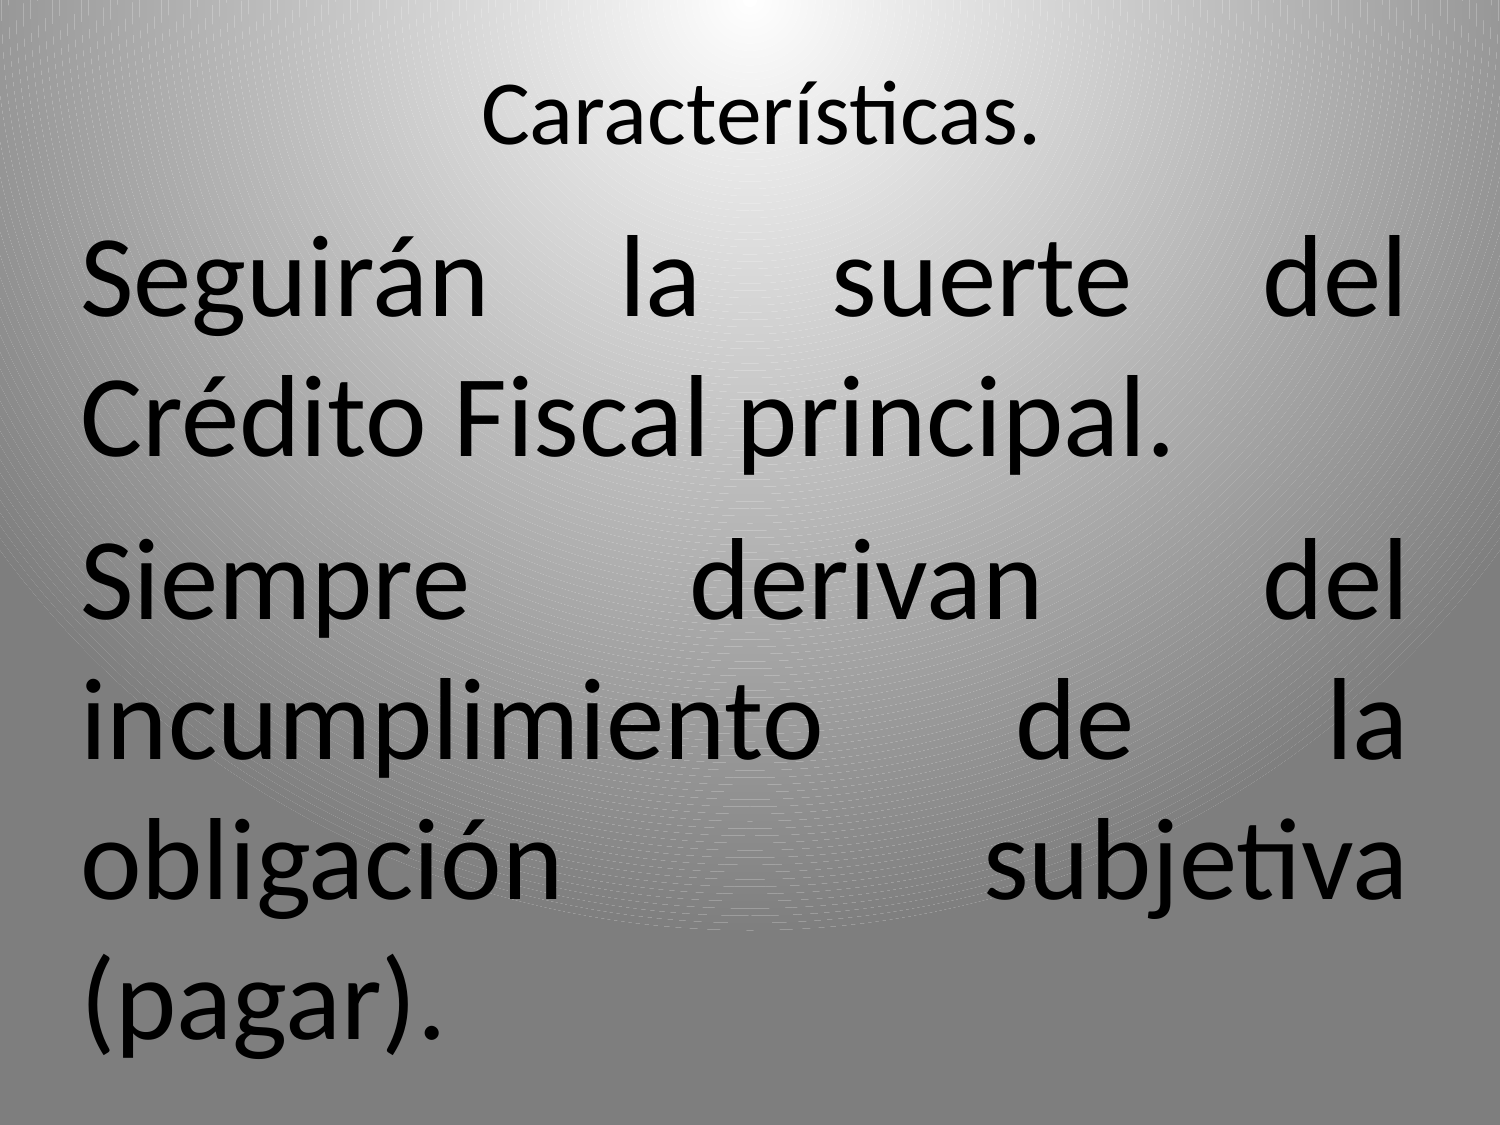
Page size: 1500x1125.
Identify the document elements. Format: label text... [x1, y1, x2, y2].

text_box Características. [110, 64, 1413, 151]
text_box Seguirán la suerte del Crédito Fiscal principal. Siempre derivan del incumplimiento de la obligación subjetiva (pagar). [64, 290, 1425, 1071]
